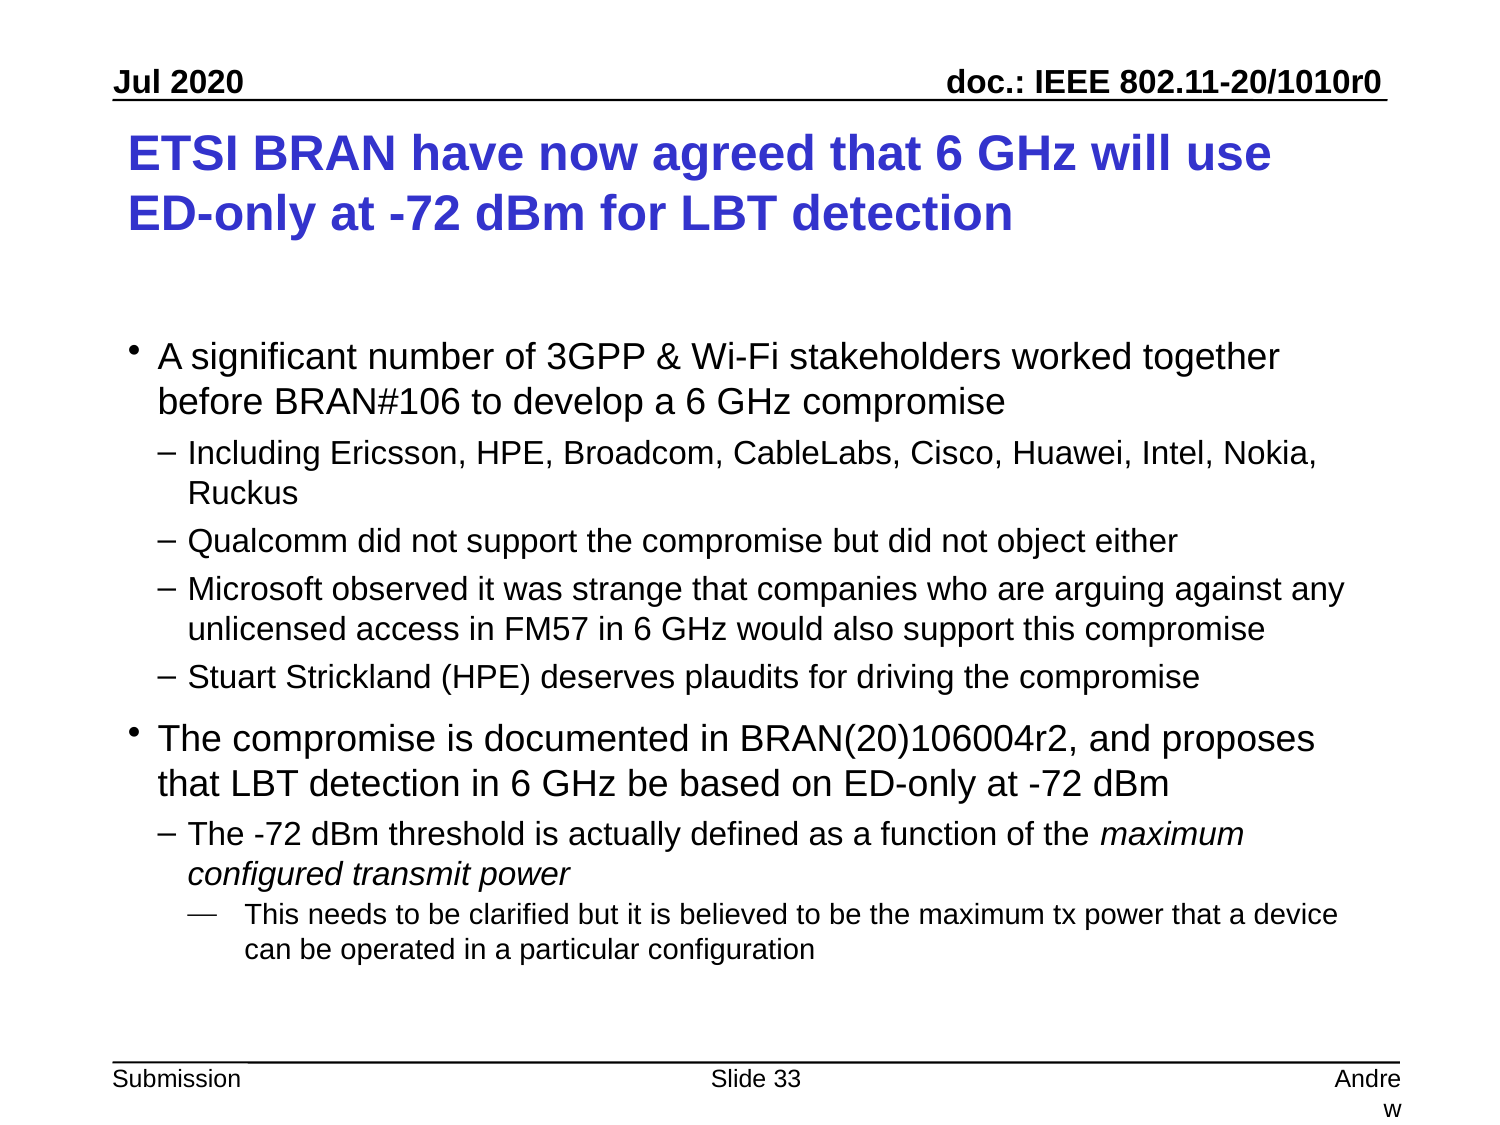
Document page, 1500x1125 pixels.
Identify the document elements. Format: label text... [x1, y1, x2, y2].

list A significant number of 3GPP & Wi-Fi stakeholders worked together before BRAN#106 to develop a 6 GHz compromise Including Ericsson, HPE, Broadcom, CableLabs, Cisco, Huawei, Intel, Nokia, Ruckus Qualcomm did not support the compromise but did not object either Microsoft observed it was strange that companies who are arguing against any unlicensed access in FM57 in 6 GHz would also support this compromise Stuart Strickland (HPE) deserves plaudits for driving the compromise The compromise is documented in BRAN(20)106004r2, and proposes that LBT detection in 6 GHz be based on ED-only at -72 dBm The -72 dBm threshold is actually defined as a function of the maximum configured transmit power This needs to be clarified but it is believed to be the maximum tx power that a device can be operated in a particular configuration [112, 324, 1388, 1000]
title ETSI BRAN have now agreed that 6 GHz will use ED-only at -72 dBm for LBT detection [112, 112, 1388, 288]
footer Andrew Myles, Cisco [1320, 1061, 1402, 1093]
slide_number Slide 33 [709, 1061, 803, 1093]
